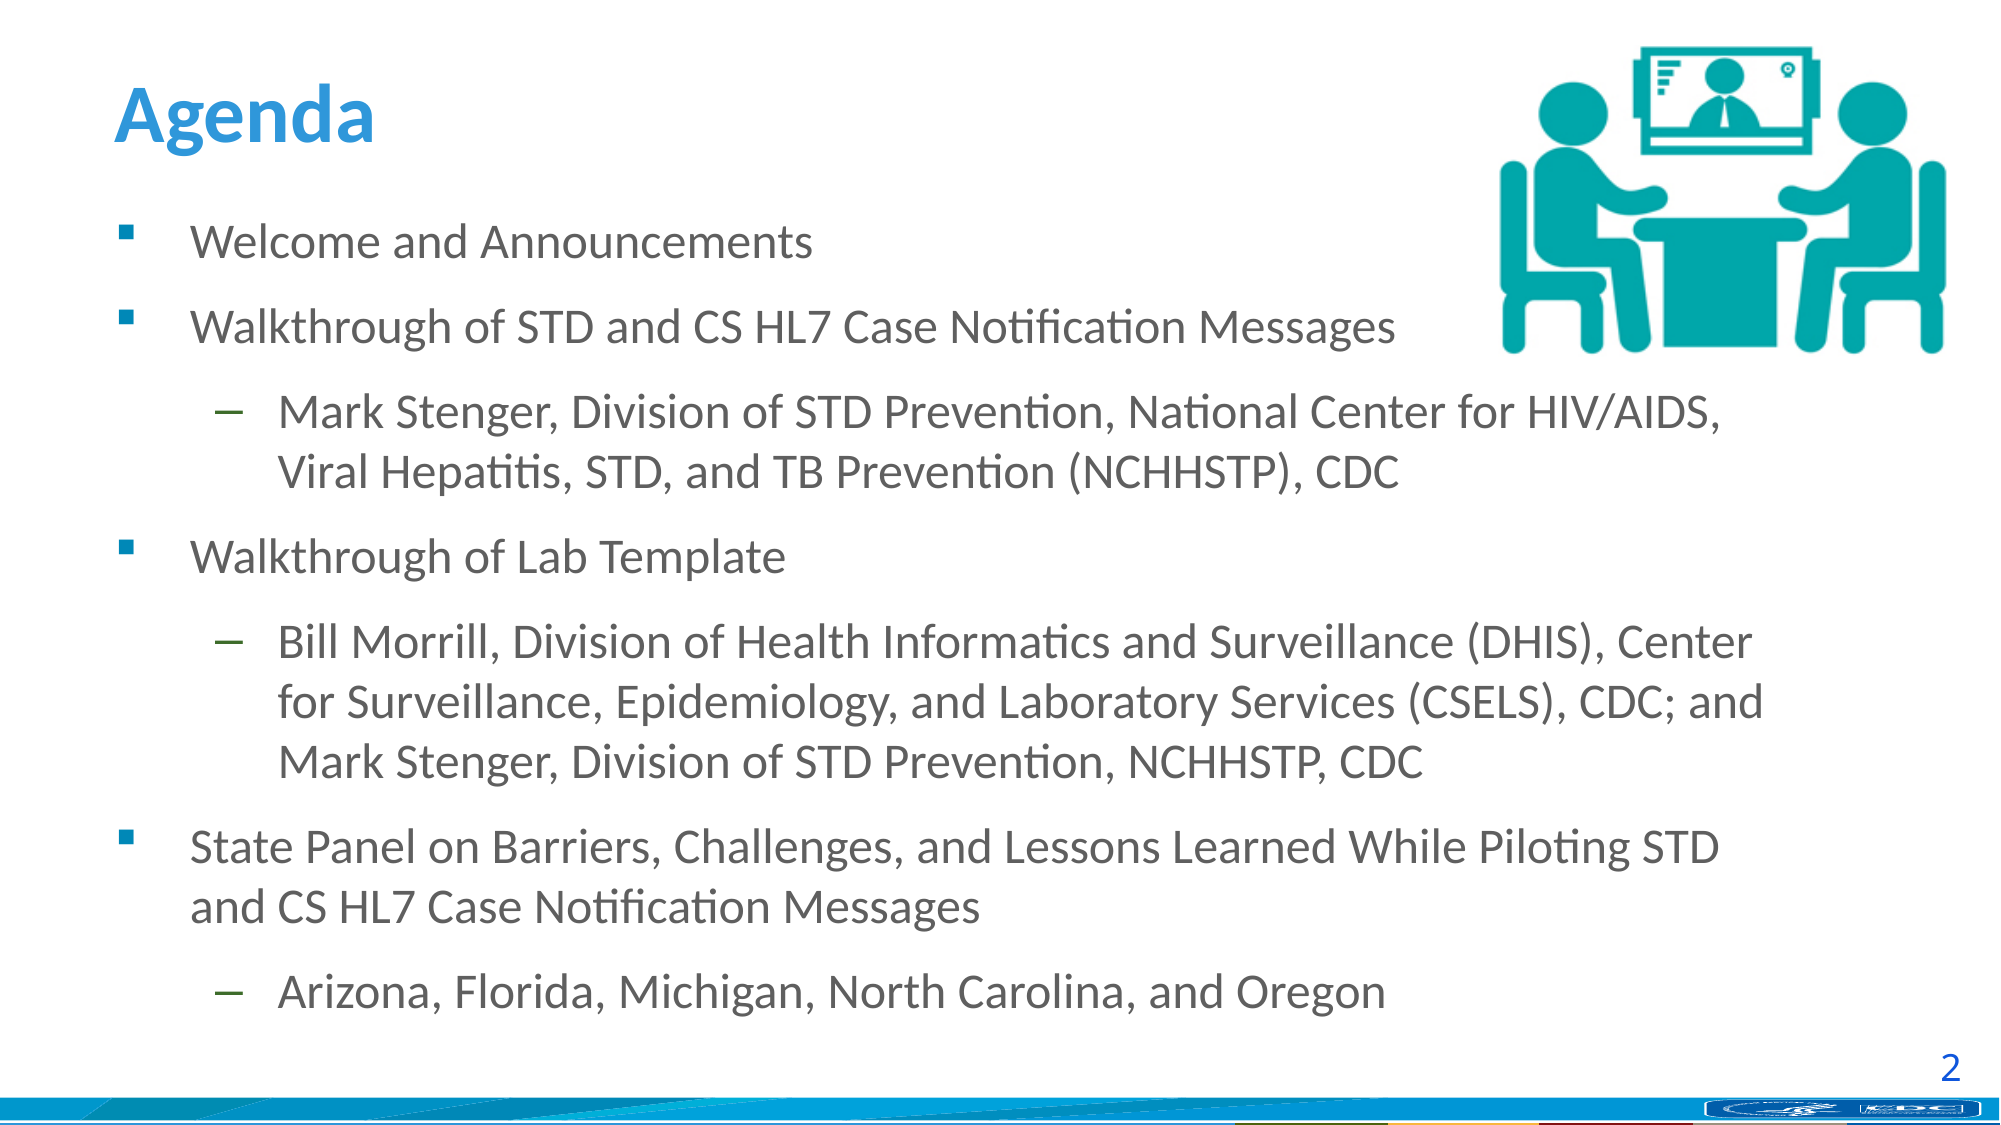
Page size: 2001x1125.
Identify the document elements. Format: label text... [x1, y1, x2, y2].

list Welcome and Announcements Walkthrough of STD and CS HL7 Case Notification Messages Mark Stenger, Division of STD Prevention, National Center for HIV/AIDS, Viral Hepatitis, STD, and TB Prevention (NCHHSTP), CDC Walkthrough of Lab Template Bill Morrill, Division of Health Informatics and Surveillance (DHIS), Center for Surveillance, Epidemiology, and Laboratory Services (CSELS), CDC; and Mark Stenger, Division of STD Prevention, NCHHSTP, CDC State Panel on Barriers, Challenges, and Lessons Learned While Piloting STD and CS HL7 Case Notification Messages Arizona, Florida, Michigan, North Carolina, and Oregon [99, 200, 1819, 1019]
title Agenda [99, 68, 1492, 171]
picture [1497, 44, 1951, 357]
